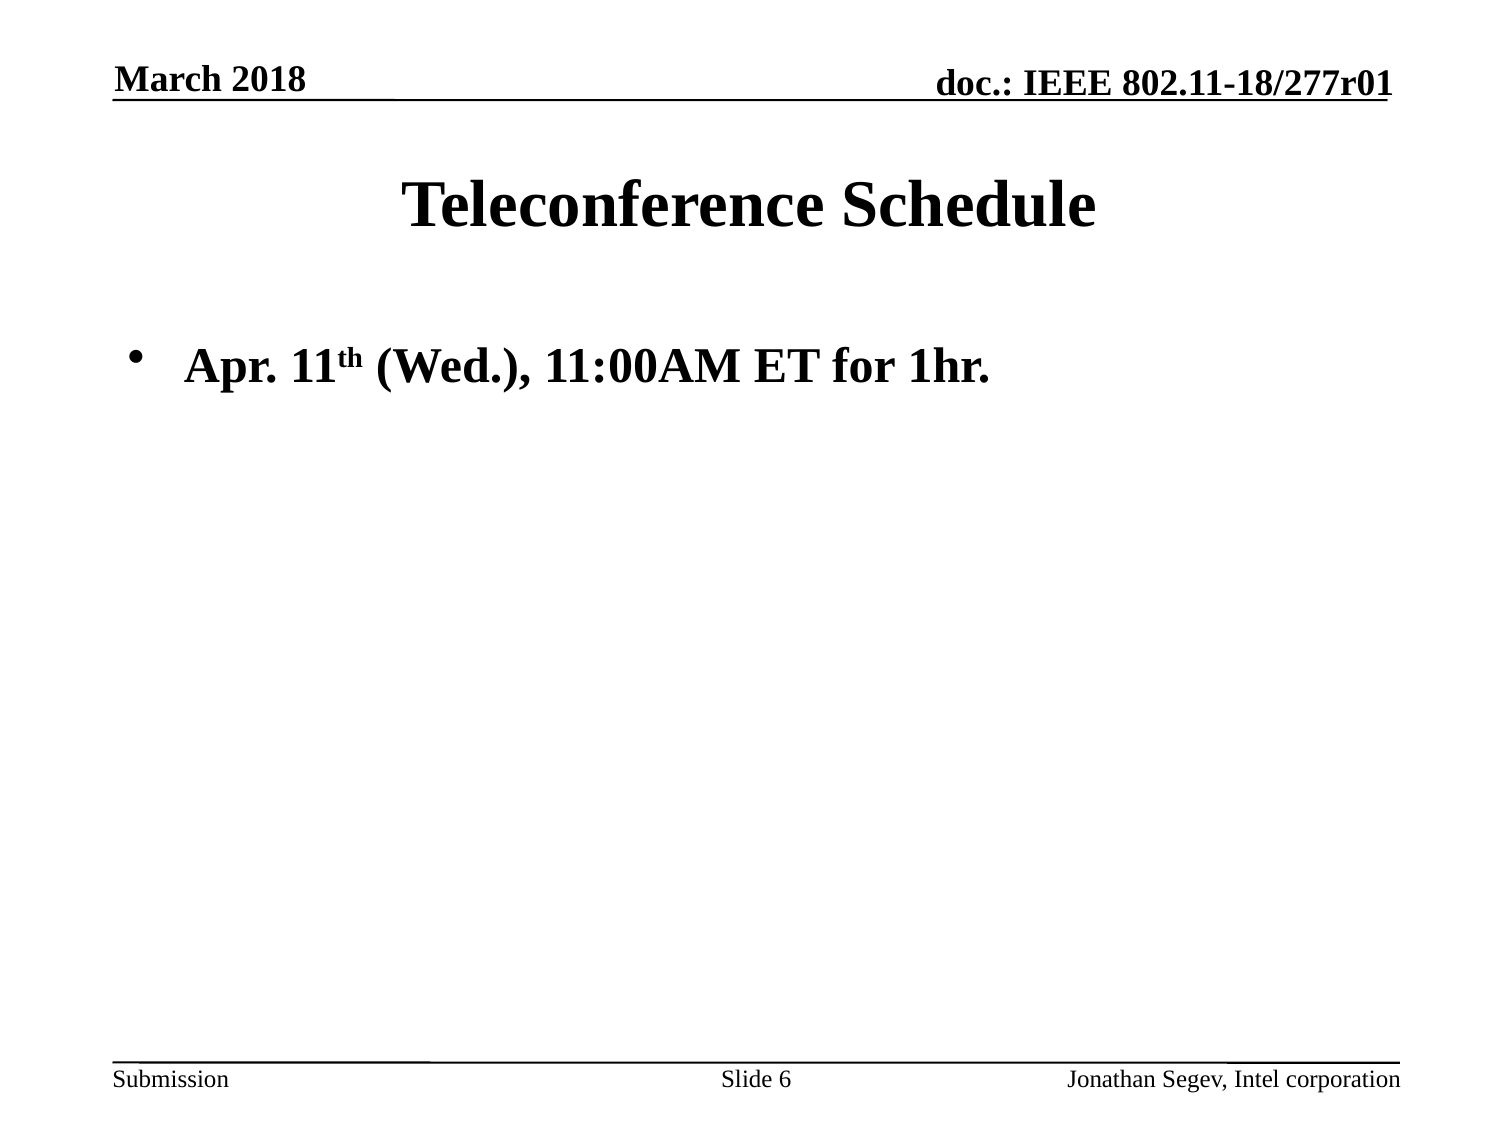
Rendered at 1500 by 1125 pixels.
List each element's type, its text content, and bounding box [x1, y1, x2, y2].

slide_number Slide 6 [712, 1061, 800, 1123]
list Apr. 11th (Wed.), 11:00AM ET for 1hr. [112, 324, 1388, 1000]
footer Jonathan Segev, Intel corporation [878, 1061, 1402, 1093]
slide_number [114, 54, 423, 100]
title Teleconference Schedule [112, 112, 1388, 288]
